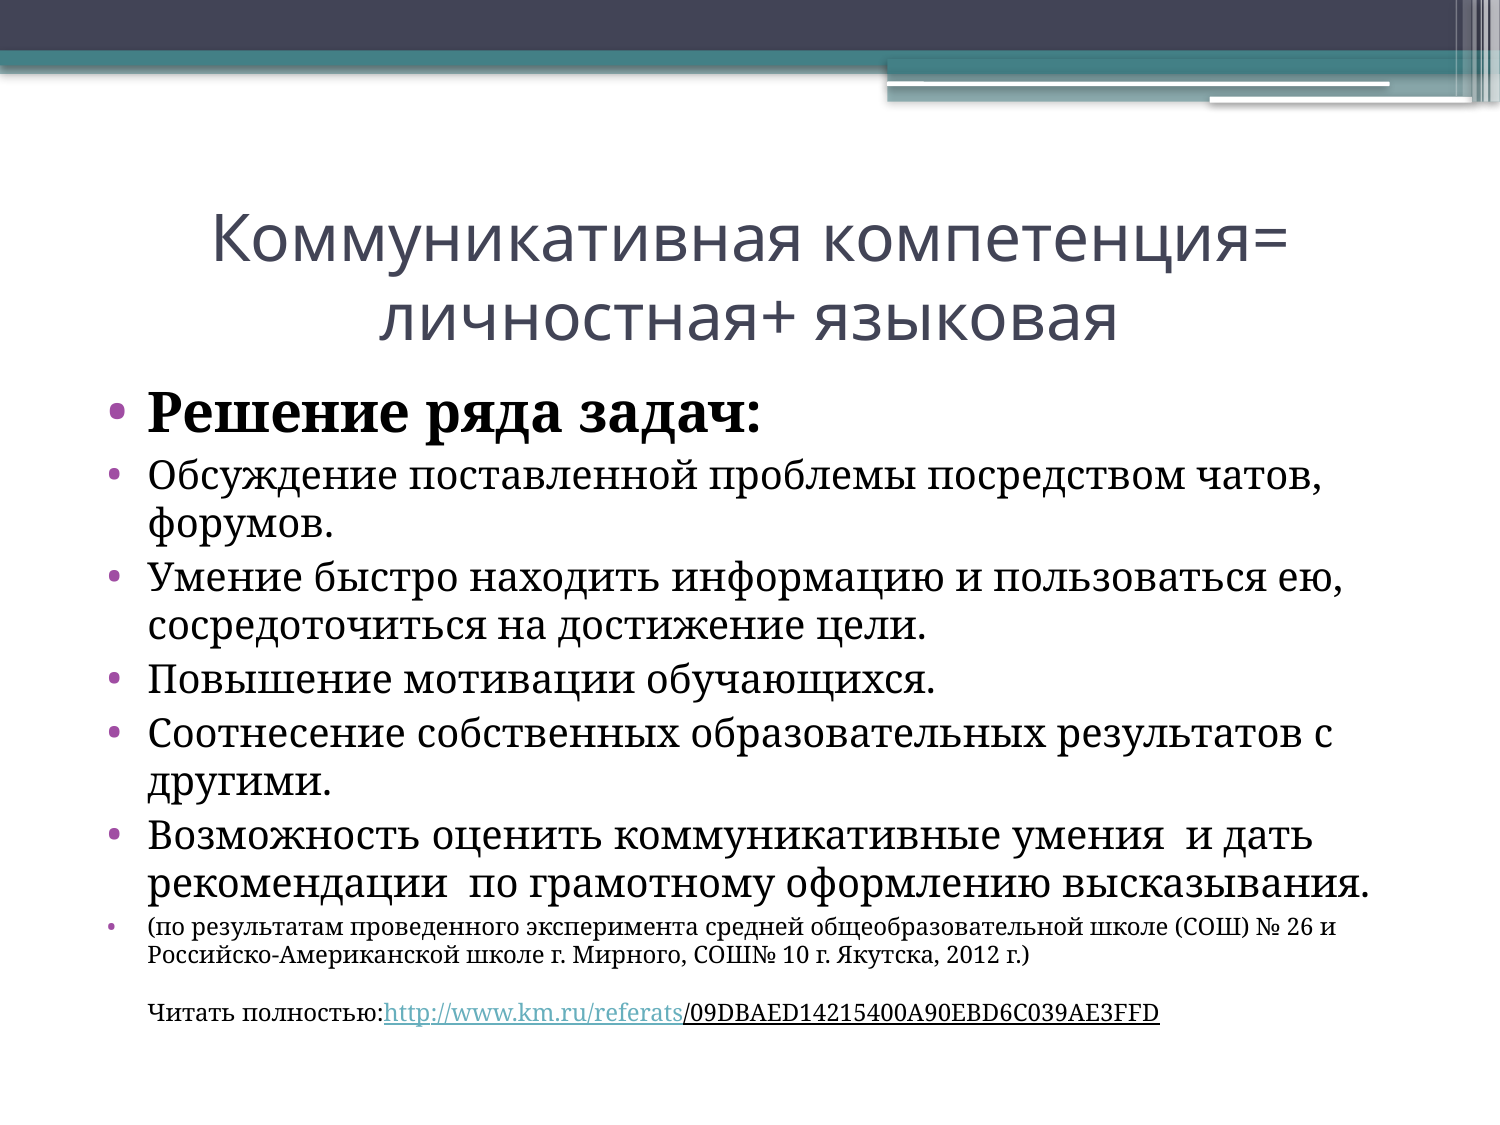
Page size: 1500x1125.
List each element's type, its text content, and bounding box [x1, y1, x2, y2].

title Коммуникативная компетенция= личностная+ языковая [75, 187, 1425, 363]
list Решение ряда задач: Обсуждение поставленной проблемы посредством чатов, форумов. Умение быстро находить информацию и пользоваться ею, сосредоточиться на достижение цели. Повышение мотивации обучающихся. Соотнесение собственных образовательных результатов с другими. Возможность оценить коммуникативные умения и дать рекомендации по грамотному оформлению высказывания. (по результатам проведенного эксперимента средней общеобразовательной школе (СОШ) № 26 и Российско-Американской школе г. Мирного, СОШ№ 10 г. Якутска, 2012 г.) Читать полностью:http://www.km.ru/referats/09DBAED14215400A90EBD6C039AE3FFD [75, 368, 1425, 1079]
